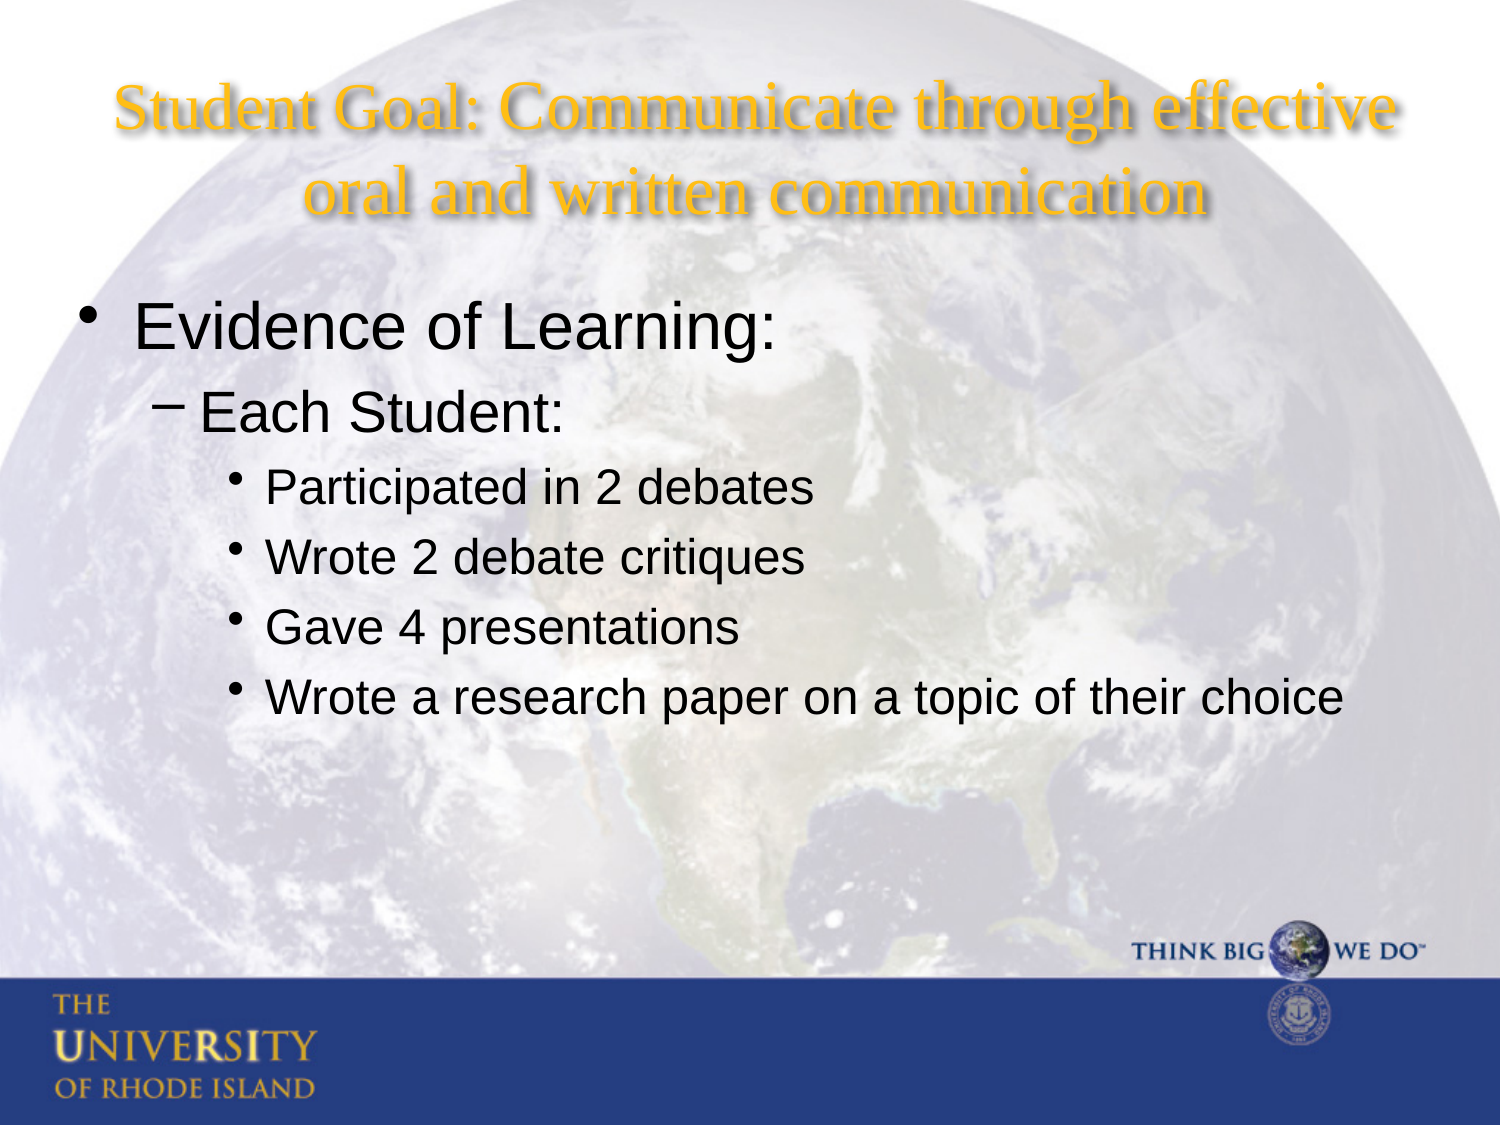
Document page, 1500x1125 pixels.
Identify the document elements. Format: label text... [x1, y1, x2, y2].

picture [0, 0, 1500, 1125]
title Student Goal: Communicate through effective oral and written communication [74, 49, 1438, 238]
list Evidence of Learning: Each Student: Participated in 2 debates Wrote 2 debate critiques Gave 4 presentations Wrote a research paper on a topic of their choice [62, 275, 1450, 900]
